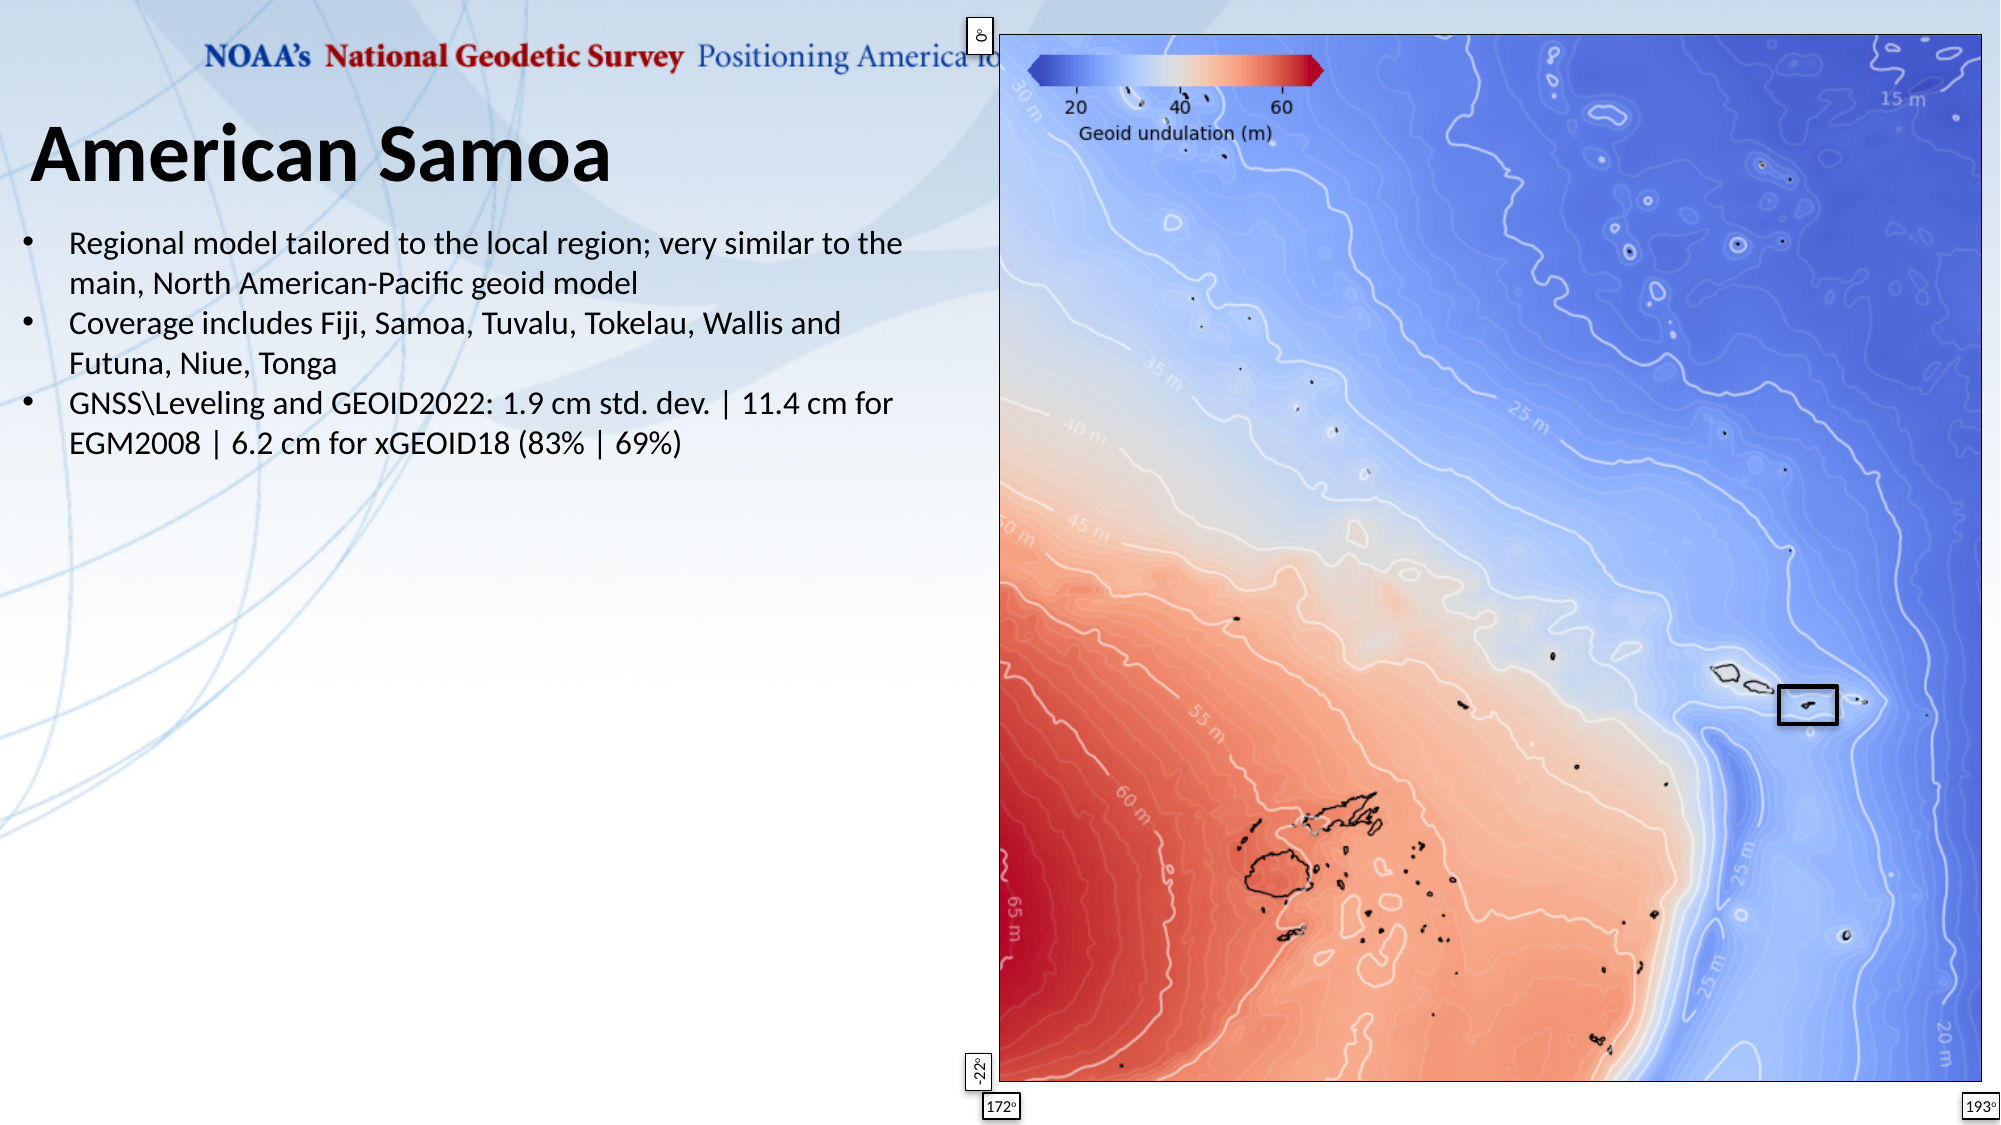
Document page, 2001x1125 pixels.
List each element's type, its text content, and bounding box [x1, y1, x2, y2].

text_box 172o [982, 1092, 1021, 1120]
text_box 0o [966, 17, 994, 55]
text_box 193o [1962, 1092, 2000, 1120]
text_box -22o [965, 1053, 992, 1091]
text_box Regional model tailored to the local region; very similar to the main, North American-Pacific geoid model Coverage includes Fiji, Samoa, Tuvalu, Tokelau, Wallis and Futuna, Niue, Tonga GNSS\Leveling and GEOID2022: 1.9 cm std. dev. | 11.4 cm for EGM2008 | 6.2 cm for xGEOID18 (83% | 69%) [7, 213, 942, 469]
title American Samoa [14, 54, 994, 243]
picture [0, 0, 2001, 1125]
